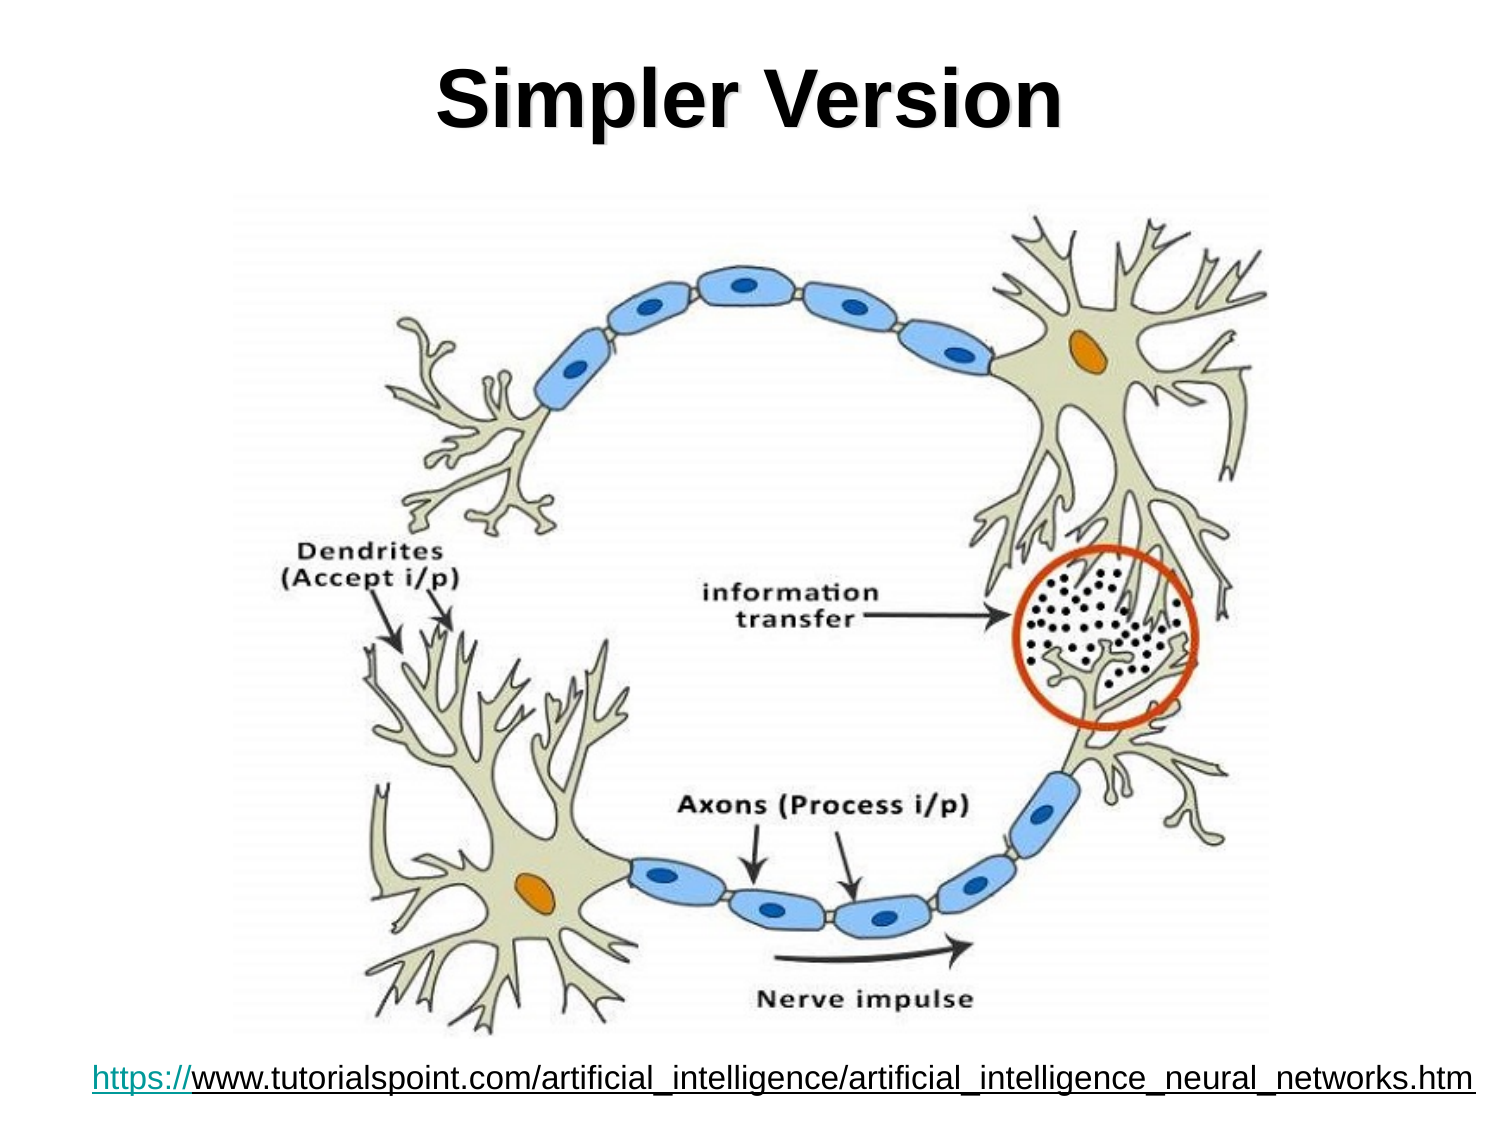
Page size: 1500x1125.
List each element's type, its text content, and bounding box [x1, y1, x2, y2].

picture [233, 191, 1269, 1039]
text_box https://www.tutorialspoint.com/artificial_intelligence/artificial_intelligence_neural_networks.htm [50, 1049, 1500, 1105]
title Simpler Version [24, 24, 1476, 163]
